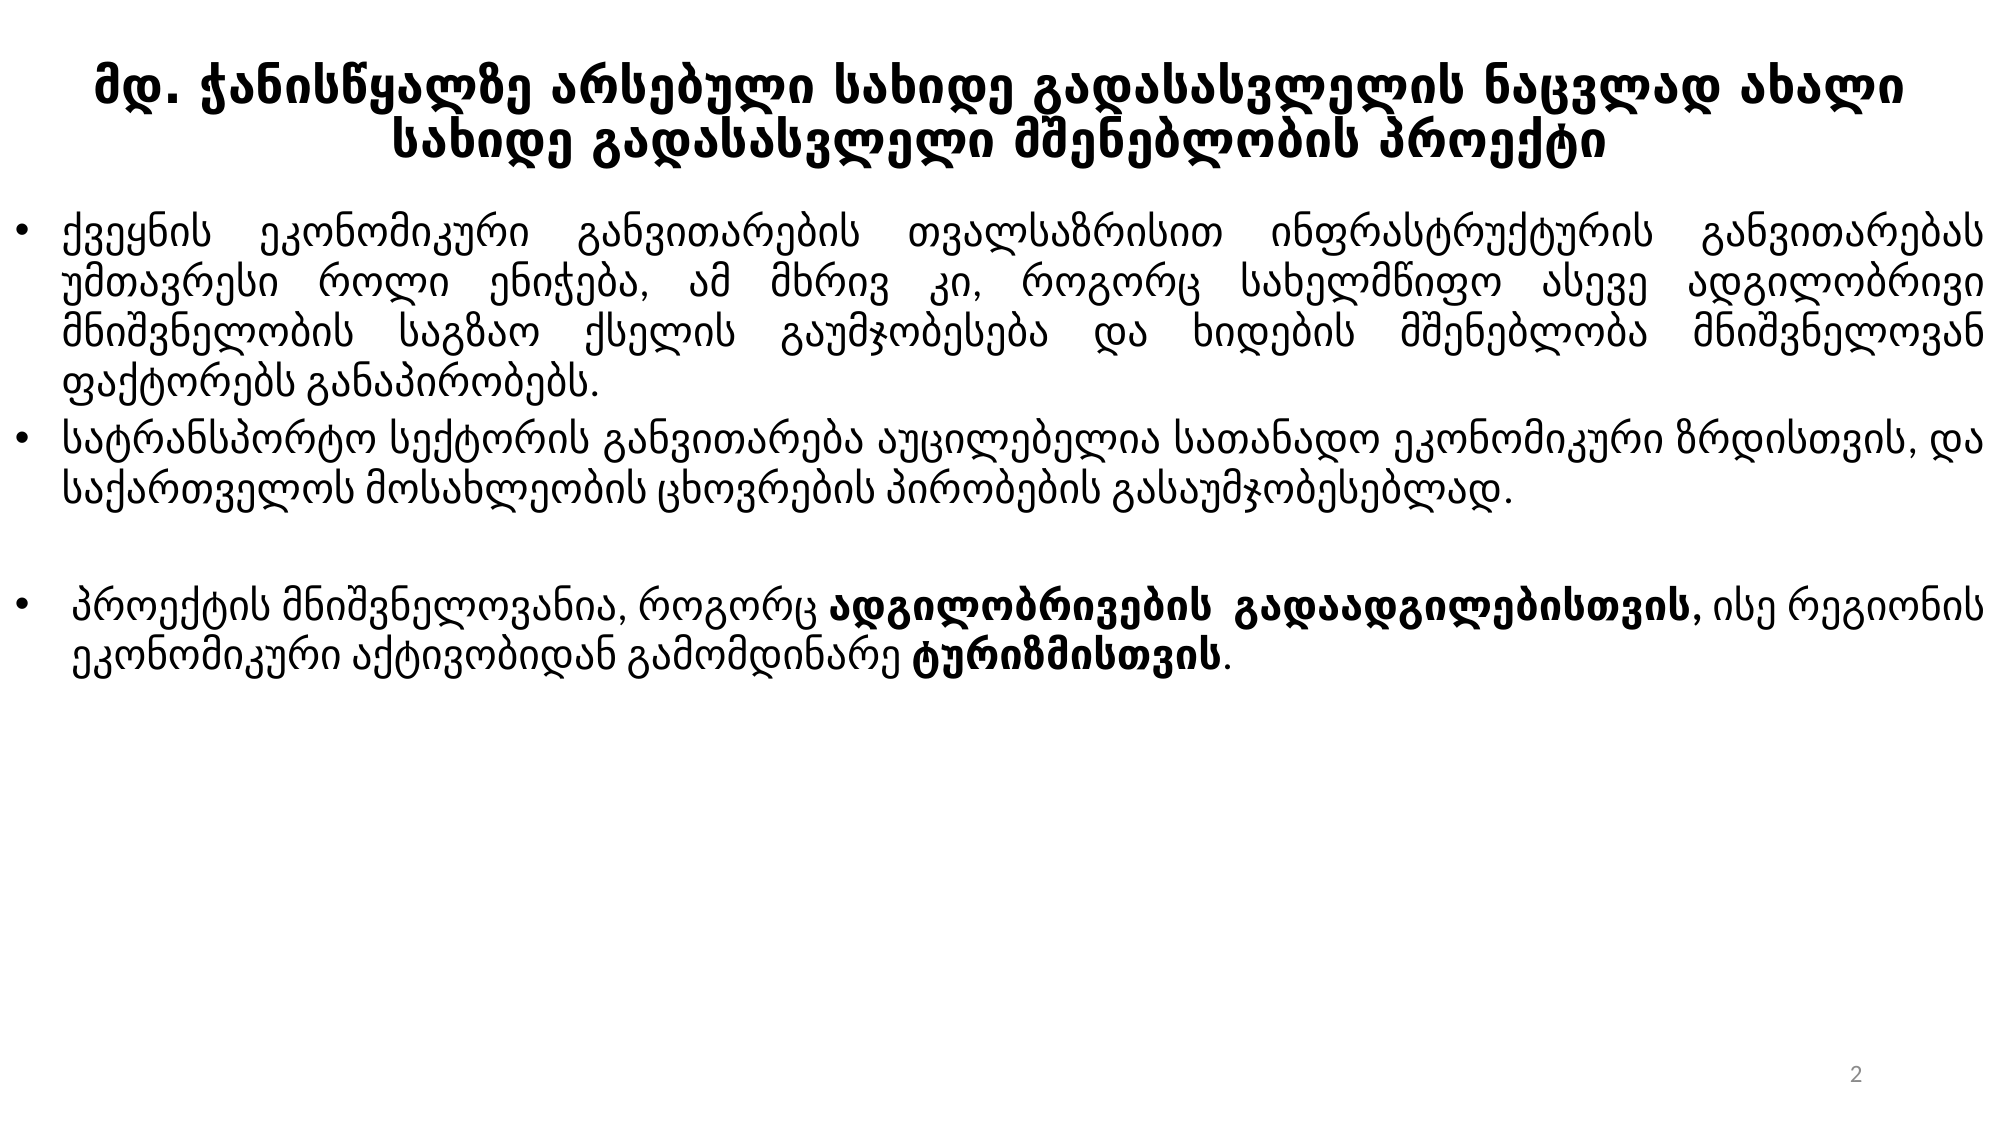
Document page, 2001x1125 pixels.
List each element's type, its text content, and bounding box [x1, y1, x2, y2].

text_box პროექტის მნიშვნელოვანია, როგორც ადგილობრივების გადაადგილებისთვის, ისე რეგიონის ეკონომიკური აქტივობიდან გამომდინარე ტურიზმისთვის. [0, 570, 2000, 686]
text_box სატრანსპორტო სექტორის განვითარება აუცილებელია სათანადო ეკონომიკური ზრდისთვის, და საქართველოს მოსახლეობის ცხოვრების პირობების გასაუმჯობესებლად. [0, 404, 2000, 520]
slide_number 2 [1412, 1042, 1863, 1103]
text_box ქვეყნის ეკონომიკური განვითარების თვალსაზრისით ინფრასტრუქტურის განვითარებას უმთავრესი როლი ენიჭება, ამ მხრივ კი, როგორც სახელმწიფო ასევე ადგილობრივი მნიშვნელობის საგზაო ქსელის გაუმჯობესება და ხიდების მშენებლობა მნიშვნელოვან ფაქტორებს განაპირობებს. [0, 197, 2000, 404]
text_box მდ. ჭანისწყალზე არსებული სახიდე გადასასვლელის ნაცვლად ახალი სახიდე გადასასვლელი მშენებლობის პროექტი [0, 40, 2000, 121]
